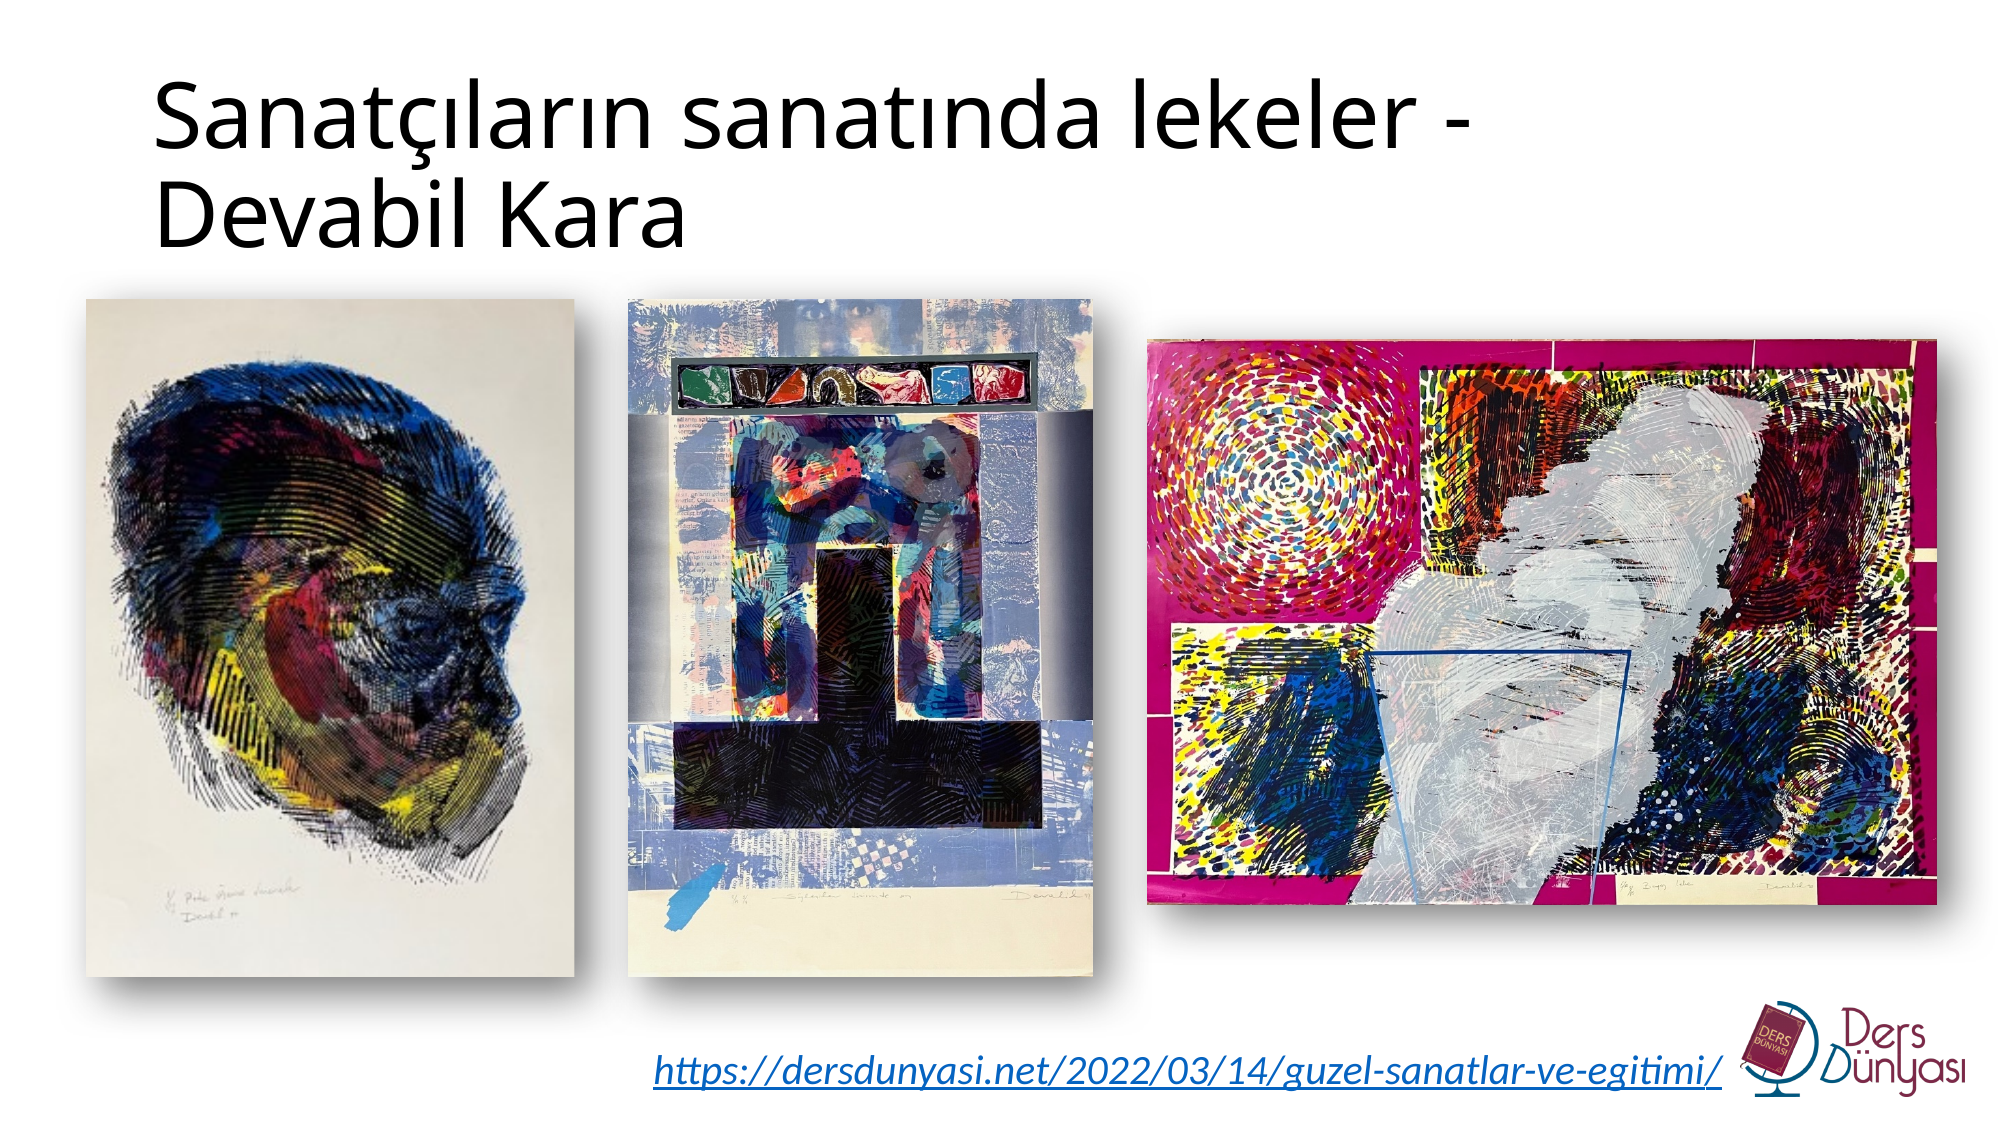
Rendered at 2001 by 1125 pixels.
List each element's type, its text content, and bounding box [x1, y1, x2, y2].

text_box https://dersdunyasi.net/2022/03/14/guzel-sanatlar-ve-egitimi/ [638, 1035, 1783, 1101]
picture [86, 299, 575, 977]
title Sanatçıların sanatında lekeler - Devabil Kara [137, 59, 1863, 278]
picture [1147, 339, 1937, 905]
picture [628, 299, 1094, 977]
picture [1779, 1001, 1965, 1097]
picture [1740, 1001, 1814, 1097]
